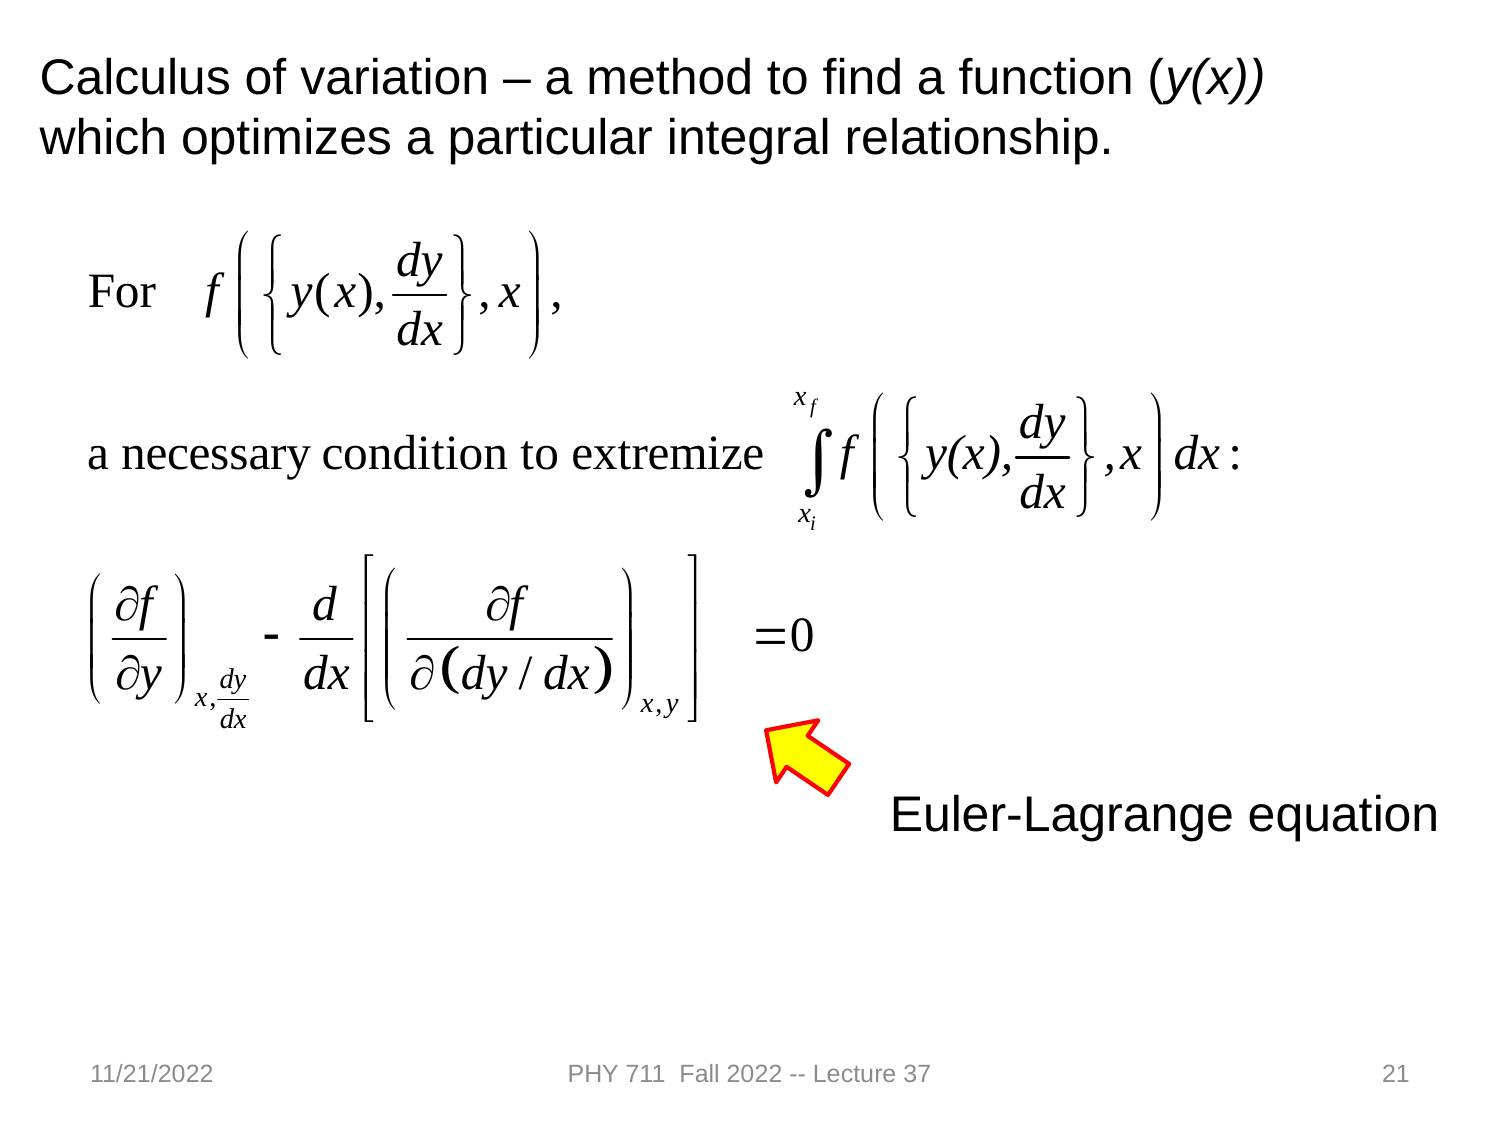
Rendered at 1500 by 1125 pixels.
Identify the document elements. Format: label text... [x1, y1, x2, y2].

footer PHY 711 Fall 2022 -- Lecture 37 [512, 1042, 988, 1103]
slide_number 21 [1074, 1042, 1425, 1103]
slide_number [75, 1042, 425, 1103]
text_box [767, 746, 852, 798]
text_box Euler-Lagrange equation [874, 774, 1475, 849]
text_box Calculus of variation – a method to find a function (y(x)) which optimizes a particular integral relationship. [24, 37, 1363, 173]
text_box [80, 222, 1247, 738]
